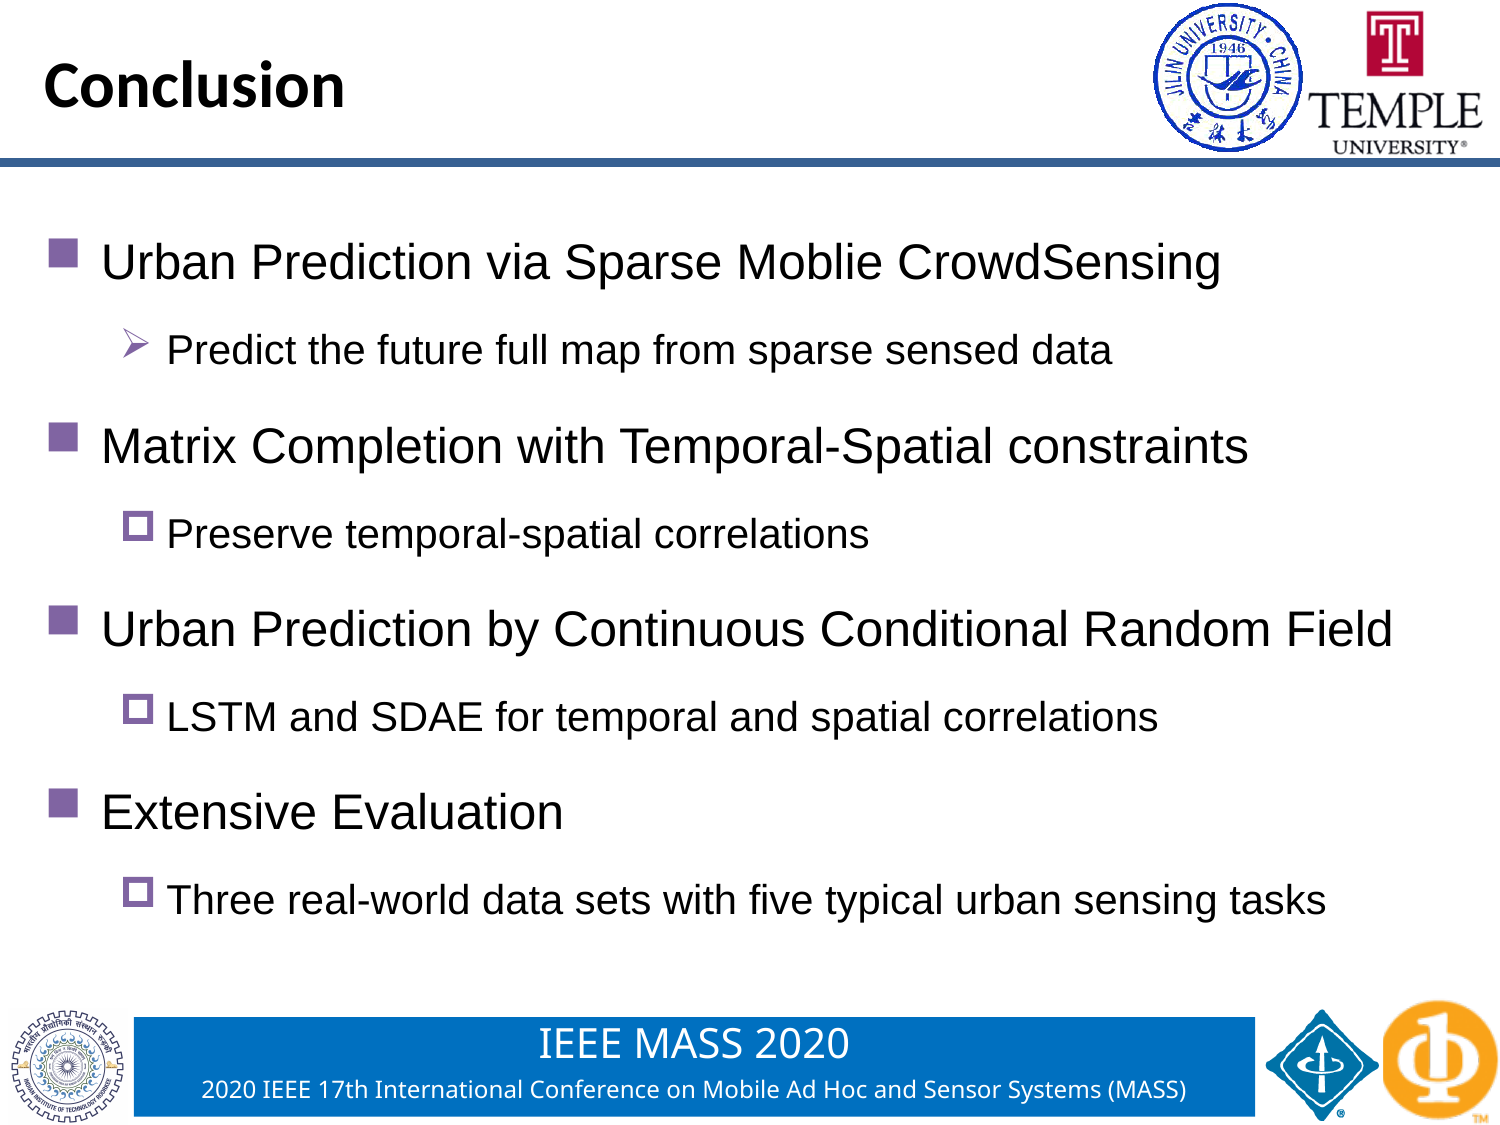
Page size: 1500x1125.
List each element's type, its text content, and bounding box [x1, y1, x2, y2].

picture [1261, 995, 1500, 1125]
picture [8, 1008, 128, 1125]
list Urban Prediction via Sparse Moblie CrowdSensing Predict the future full map from sparse sensed data Matrix Completion with Temporal-Spatial constraints Preserve temporal-spatial correlations Urban Prediction by Continuous Conditional Random Field LSTM and SDAE for temporal and spatial correlations Extensive Evaluation Three real-world data sets with five typical urban sensing tasks [29, 192, 1468, 996]
picture [1140, 0, 1484, 168]
title Conclusion [29, 33, 1135, 130]
